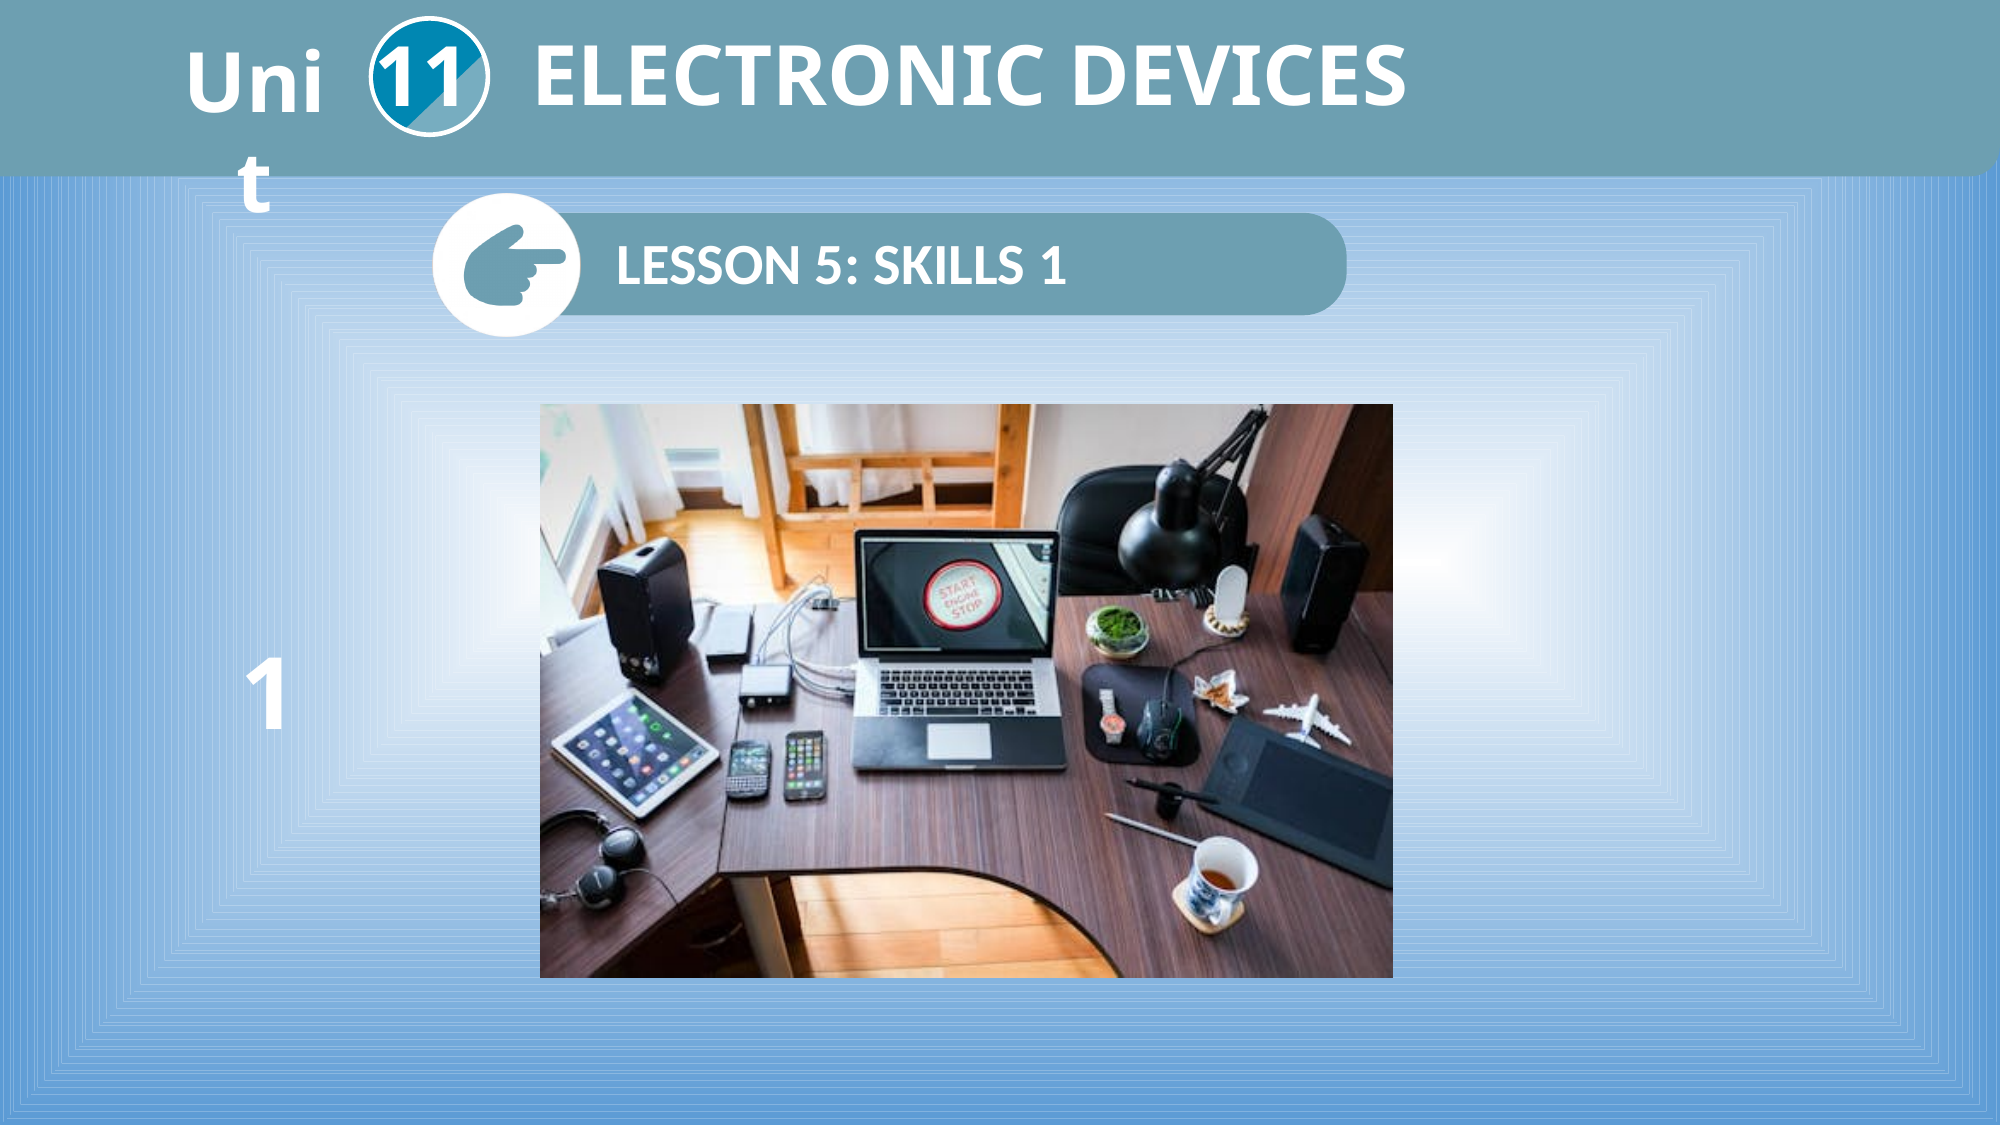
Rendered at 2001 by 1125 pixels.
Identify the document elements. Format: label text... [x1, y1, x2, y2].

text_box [0, 0, 2000, 177]
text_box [426, 187, 589, 343]
text_box 1 [209, 622, 328, 757]
text_box LESSON 5: SKILLS 1 [601, 218, 1375, 304]
text_box [589, 211, 1334, 317]
picture [540, 404, 1393, 978]
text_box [371, 18, 488, 135]
text_box Unit [152, 177, 358, 237]
